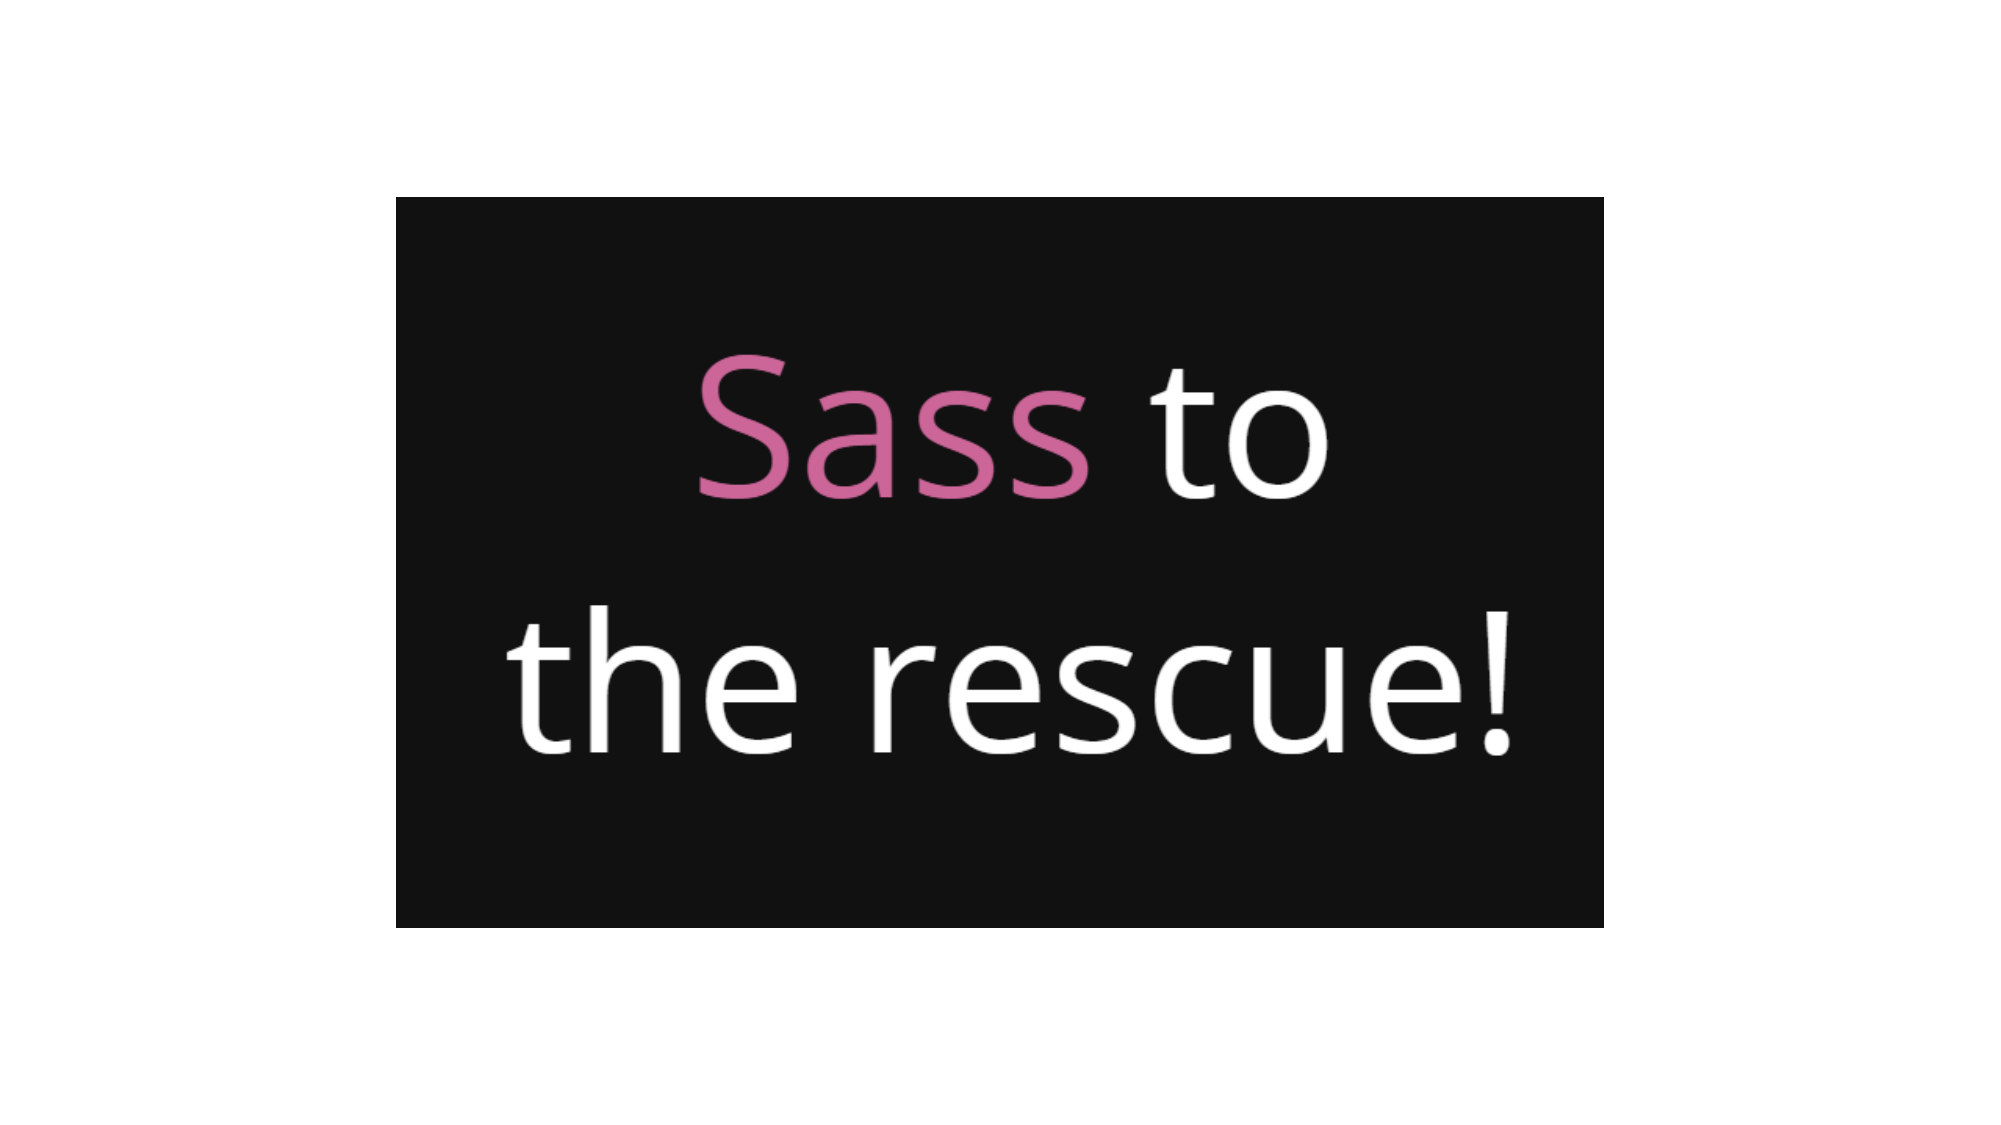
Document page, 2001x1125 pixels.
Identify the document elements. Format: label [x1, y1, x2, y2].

picture [396, 197, 1604, 928]
